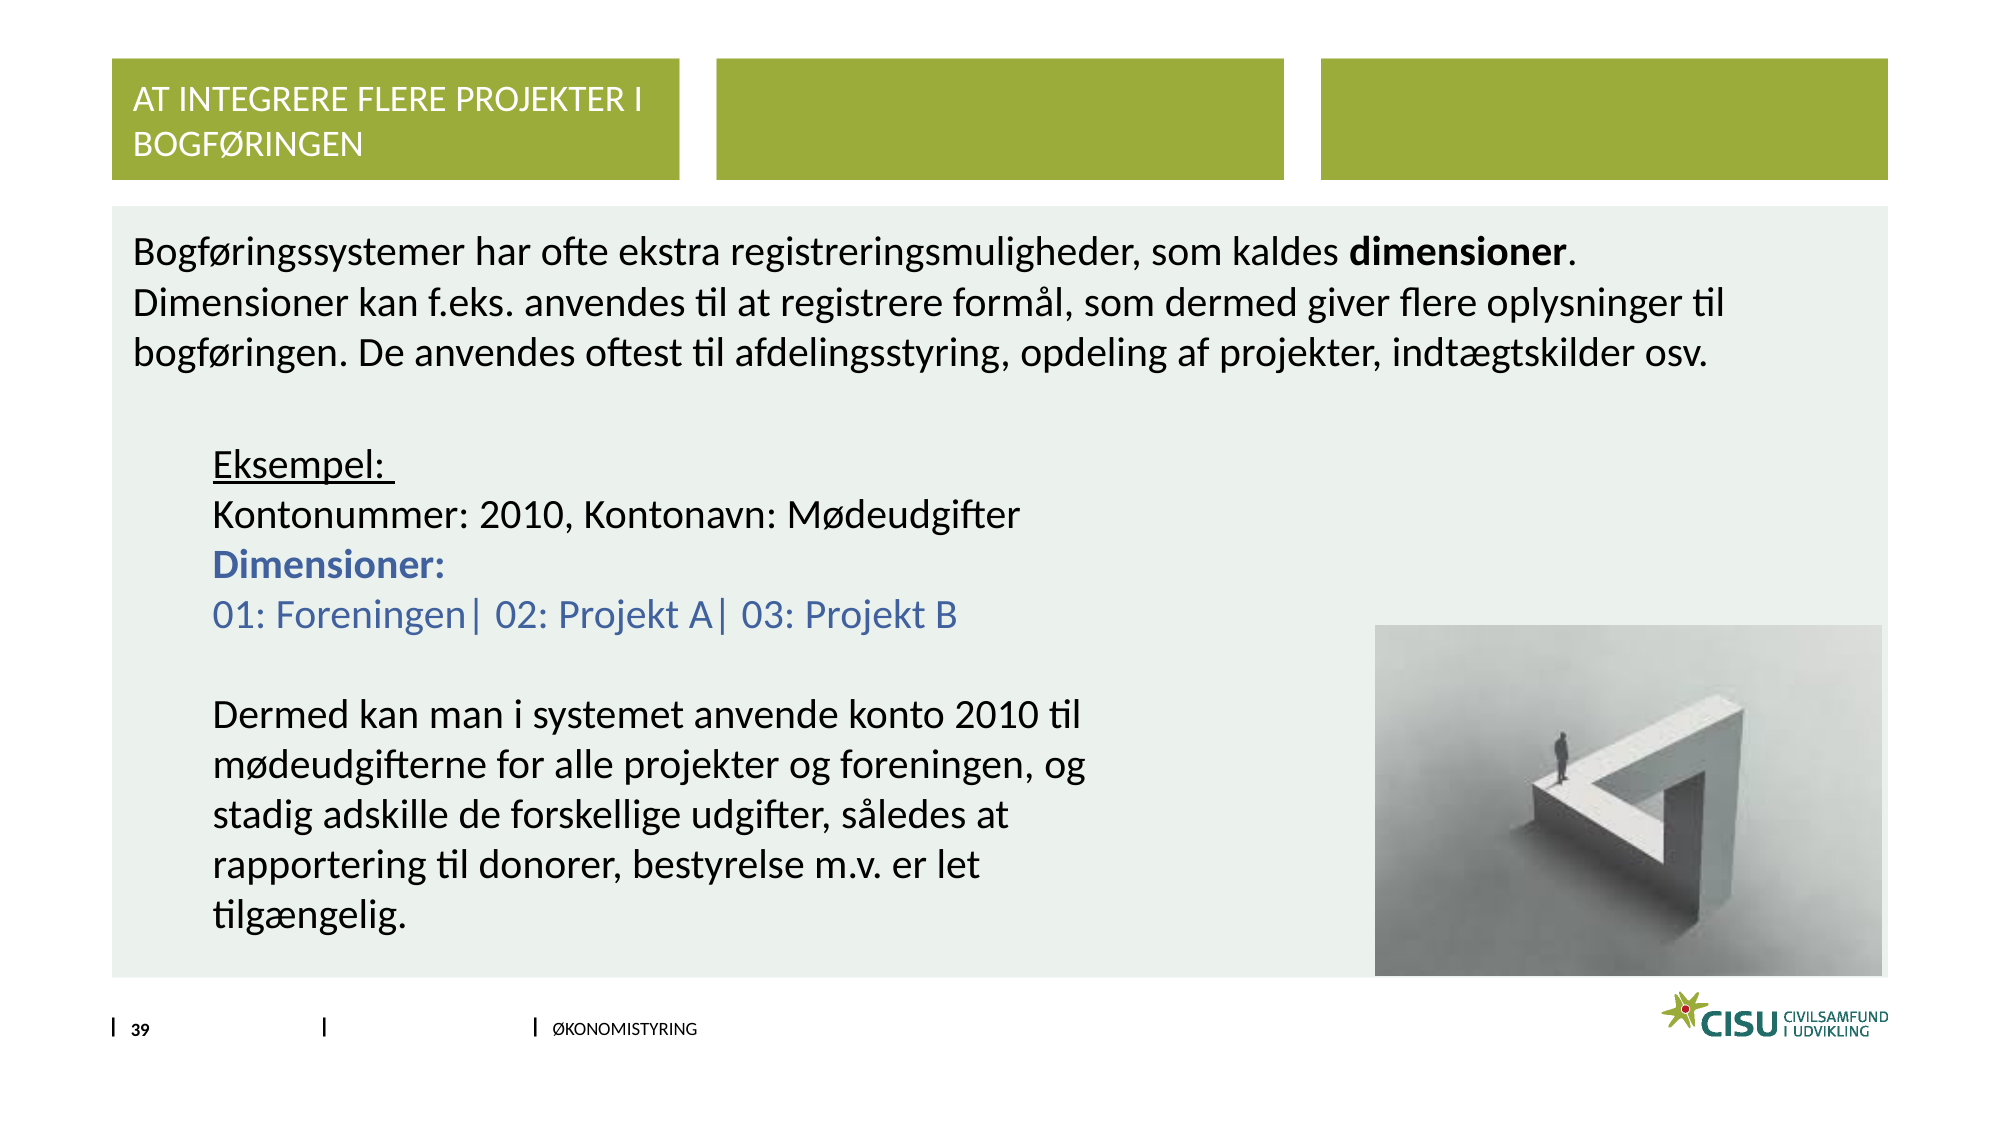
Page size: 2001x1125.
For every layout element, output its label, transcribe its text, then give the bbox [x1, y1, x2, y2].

picture [0, 0, 2000, 1125]
text_box Eksempel: Kontonummer: 2010, Kontonavn: Mødeudgifter Dimensioner: 01: Foreningen| 02: Projekt A| 03: Projekt B Dermed kan man i systemet anvende konto 2010 til mødeudgifterne for alle projekter og foreningen, og stadig adskille de forskellige udgifter, således at rapportering til donorer, bestyrelse m.v. er let tilgængelig. [138, 429, 1140, 945]
slide_number 39 [115, 1016, 285, 1041]
text_box ØKONOMISTYRING [537, 1009, 1364, 1033]
text_box AT INTEGRERE FLERE PROJEKTER I BOGFØRINGEN [118, 66, 671, 178]
text_box Bogføringssystemer har ofte ekstra registreringsmuligheder, som kaldes dimensioner. Dimensioner kan f.eks. anvendes til at registrere formål, som dermed giver flere oplysninger til bogføringen. De anvendes oftest til afdelingsstyring, opdeling af projekter, indtægtskilder osv. [118, 216, 1882, 427]
